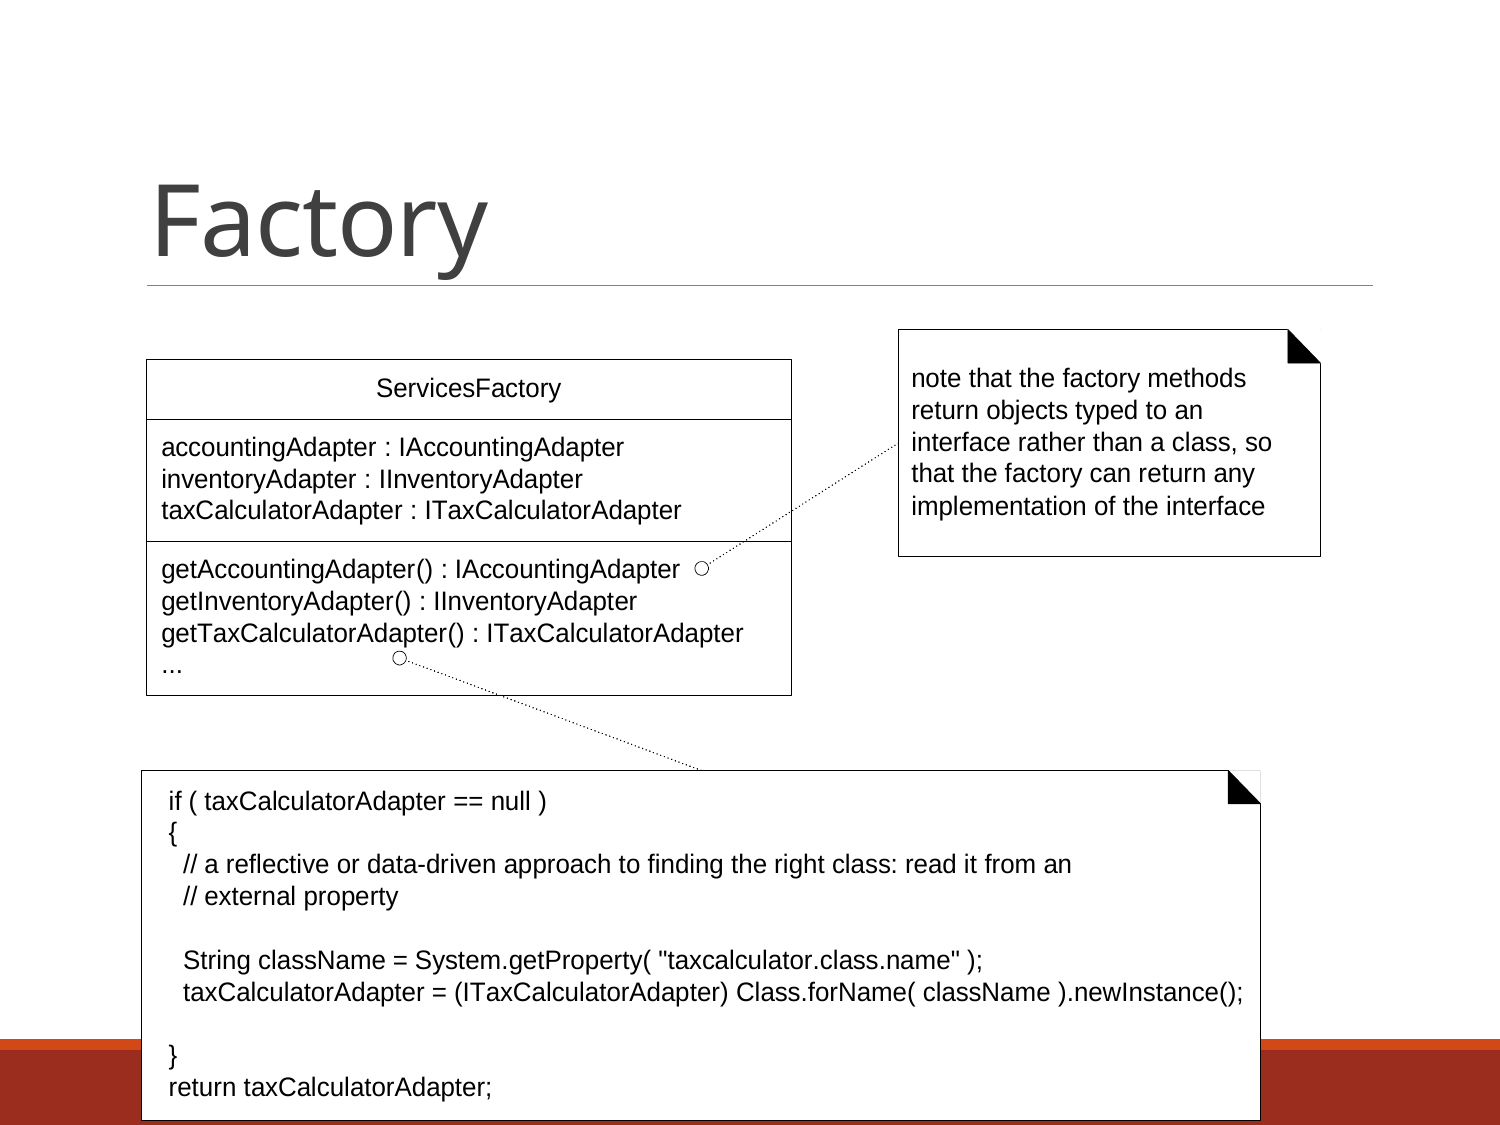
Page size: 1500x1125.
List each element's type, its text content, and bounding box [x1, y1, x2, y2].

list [136, 324, 1326, 1125]
title Factory [134, 47, 1373, 285]
